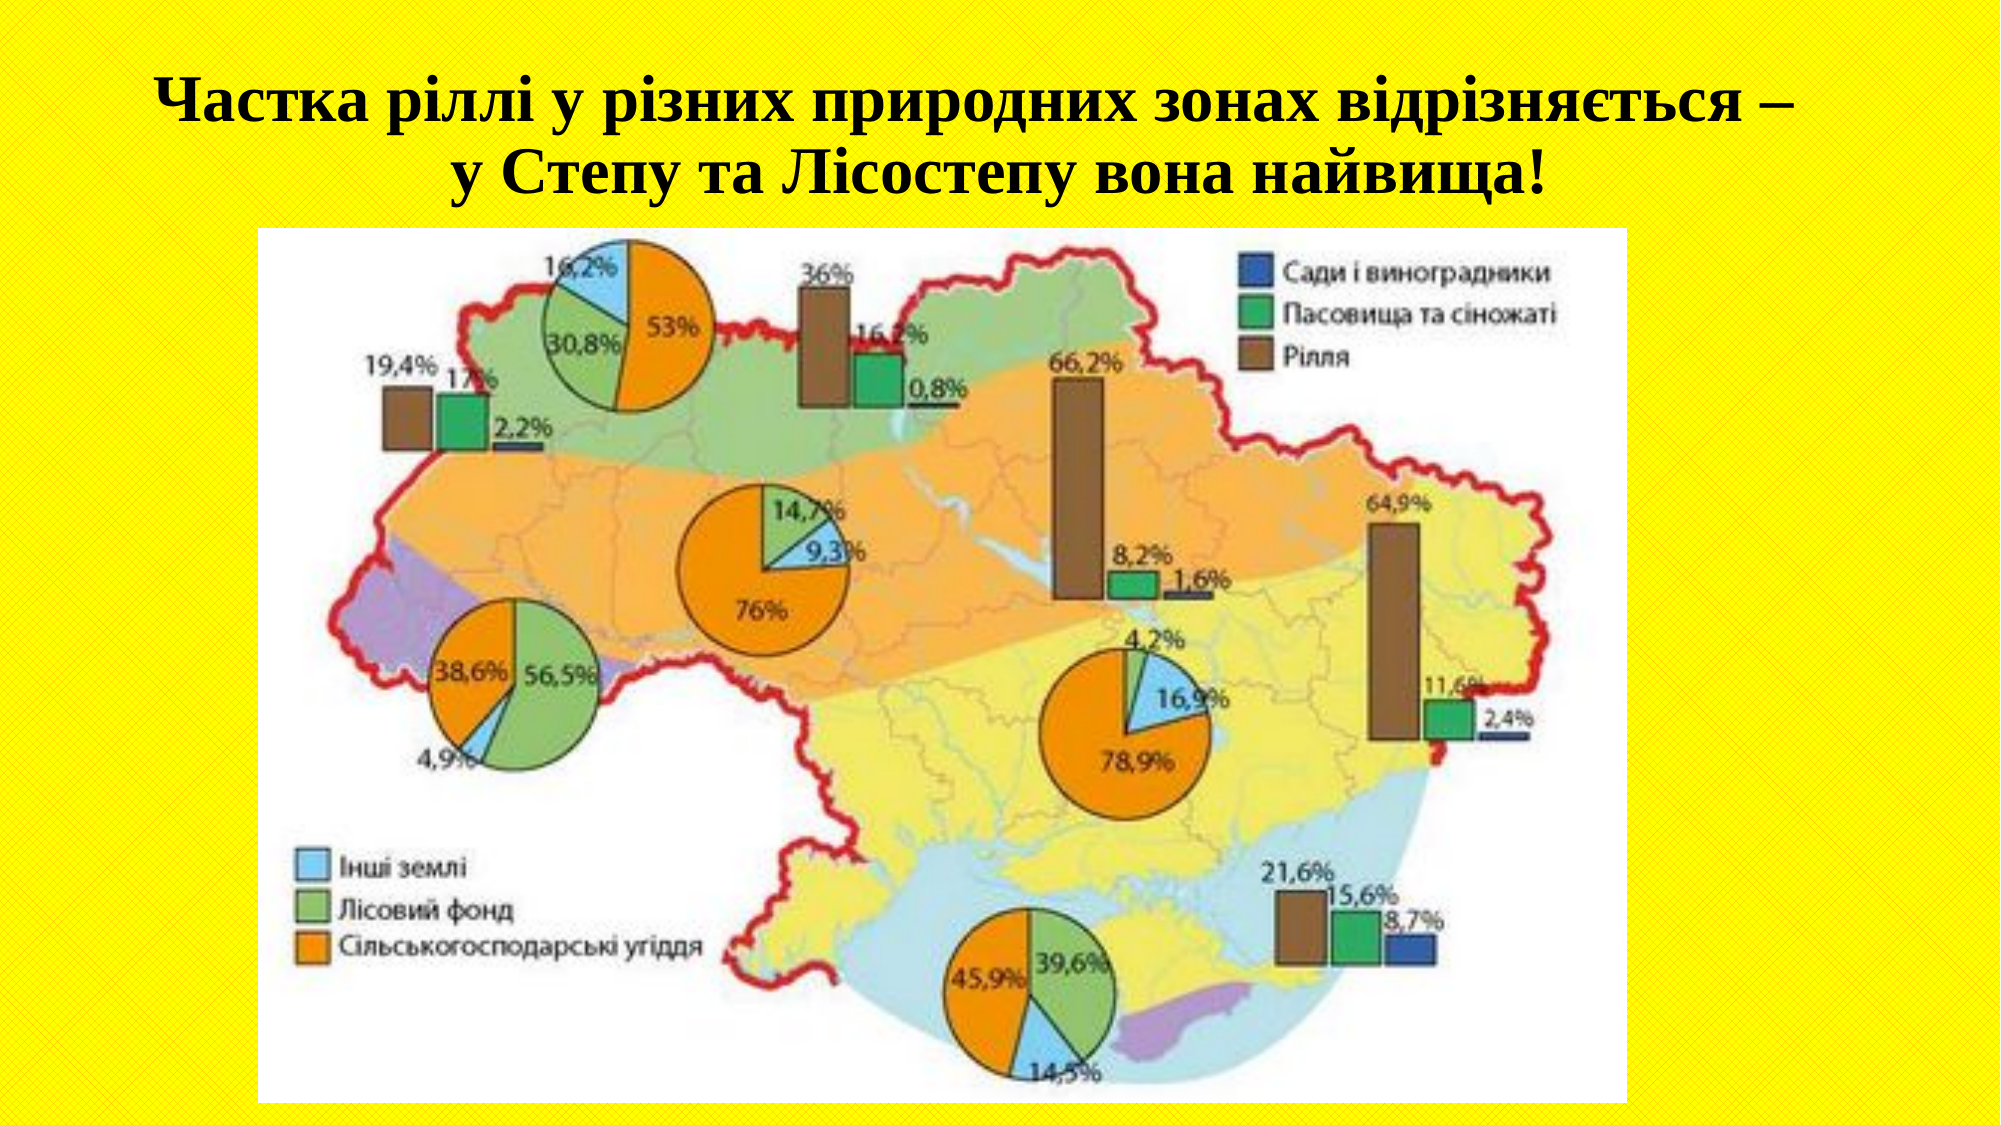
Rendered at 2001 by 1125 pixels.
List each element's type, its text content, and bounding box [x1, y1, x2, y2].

title Частка ріллі у різних природних зонах відрізняється – у Степу та Лісостепу вона найвища! [137, 59, 1863, 212]
picture [258, 228, 1627, 1103]
